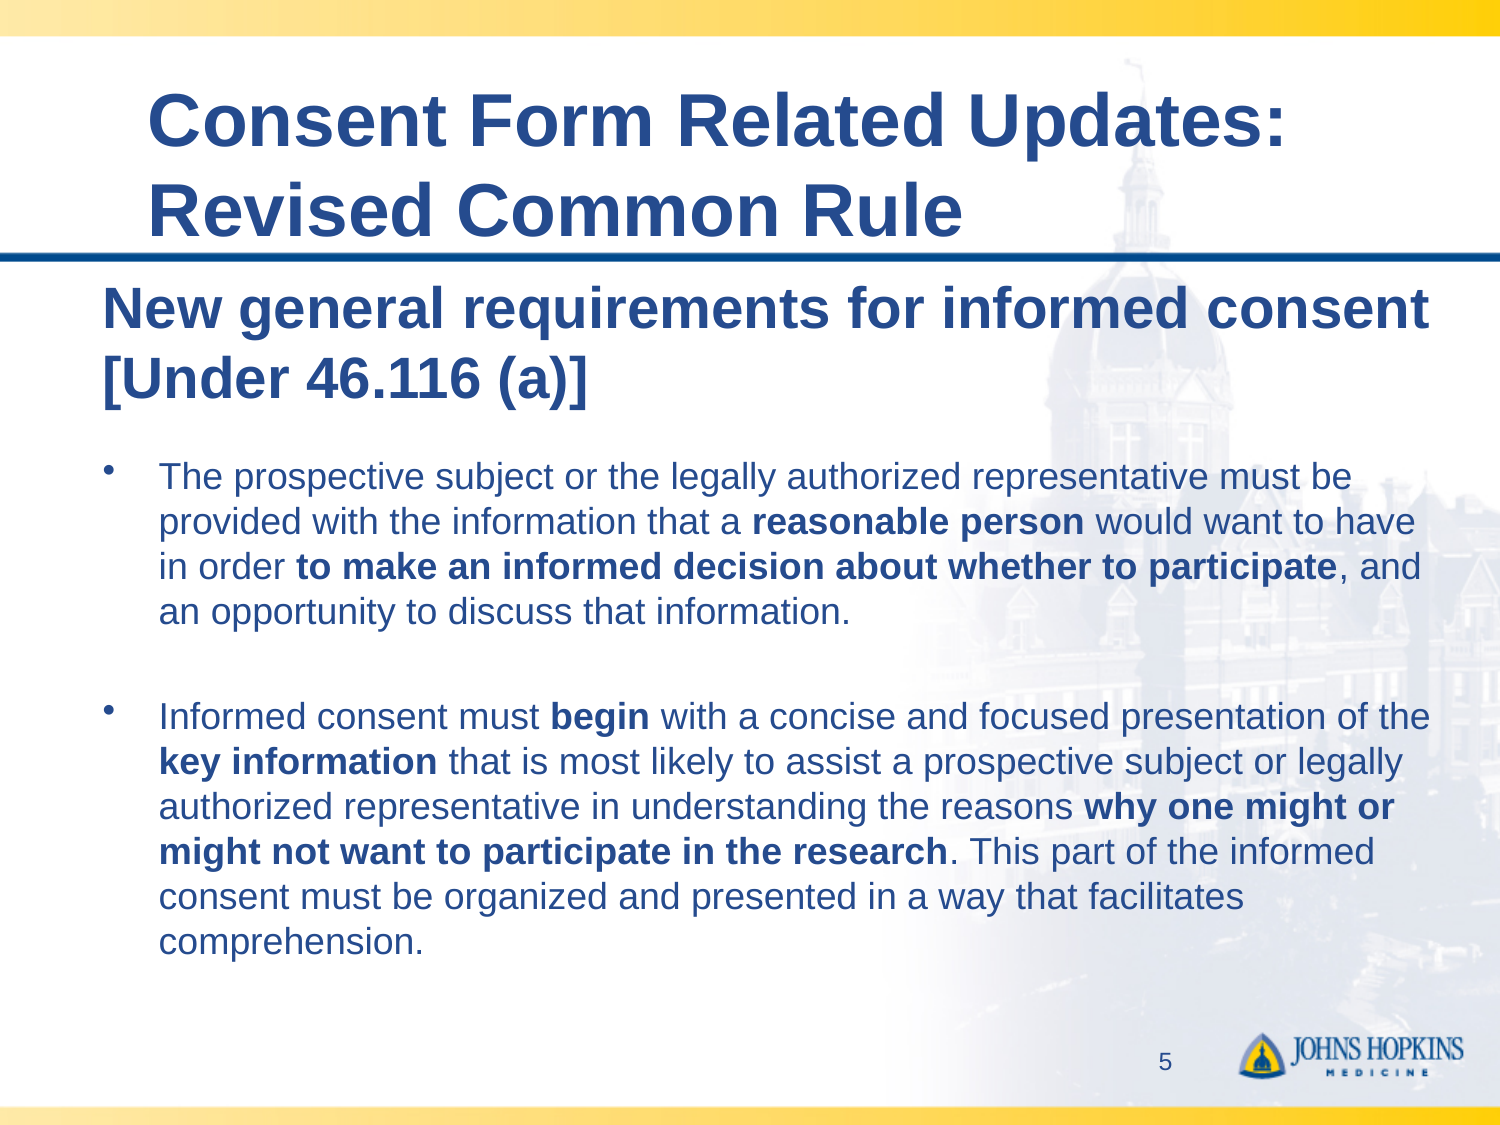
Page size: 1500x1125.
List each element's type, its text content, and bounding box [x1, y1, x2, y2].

list New general requirements for informed consent [Under 46.116 (a)] The prospective subject or the legally authorized representative must be provided with the information that a reasonable person would want to have in order to make an informed decision about whether to participate, and an opportunity to discuss that information. Informed consent must begin with a concise and focused presentation of the key information that is most likely to assist a prospective subject or legally authorized representative in understanding the reasons why one might or might not want to participate in the research. This part of the informed consent must be organized and presented in a way that facilitates comprehension. [87, 262, 1450, 1038]
slide_number 5 [1012, 1037, 1188, 1088]
title Consent Form Related Updates: Revised Common Rule [132, 64, 1408, 252]
picture [0, 0, 1500, 1125]
